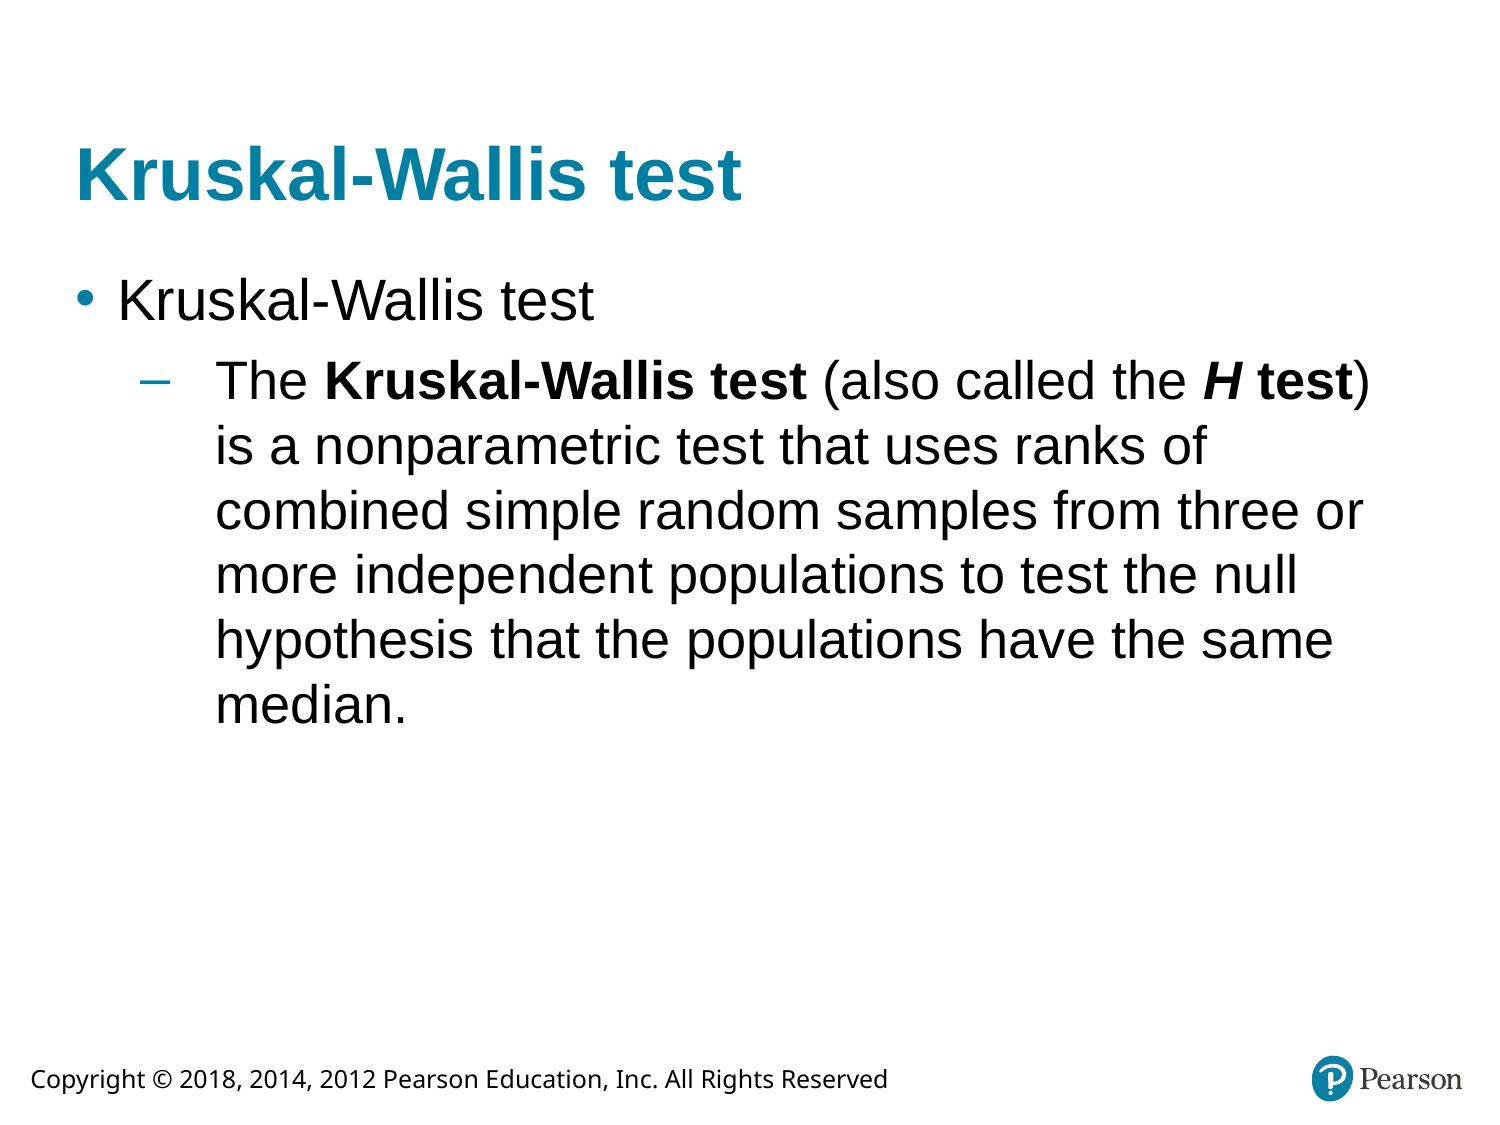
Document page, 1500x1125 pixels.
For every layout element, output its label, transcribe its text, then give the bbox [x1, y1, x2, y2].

list Kruskal-Wallis test The Kruskal-Wallis test (also called the H test) is a nonparametric test that uses ranks of combined simple random samples from three or more independent populations to test the null hypothesis that the populations have the same median. [75, 262, 1425, 775]
title Kruskal-Wallis test [75, 35, 1425, 216]
